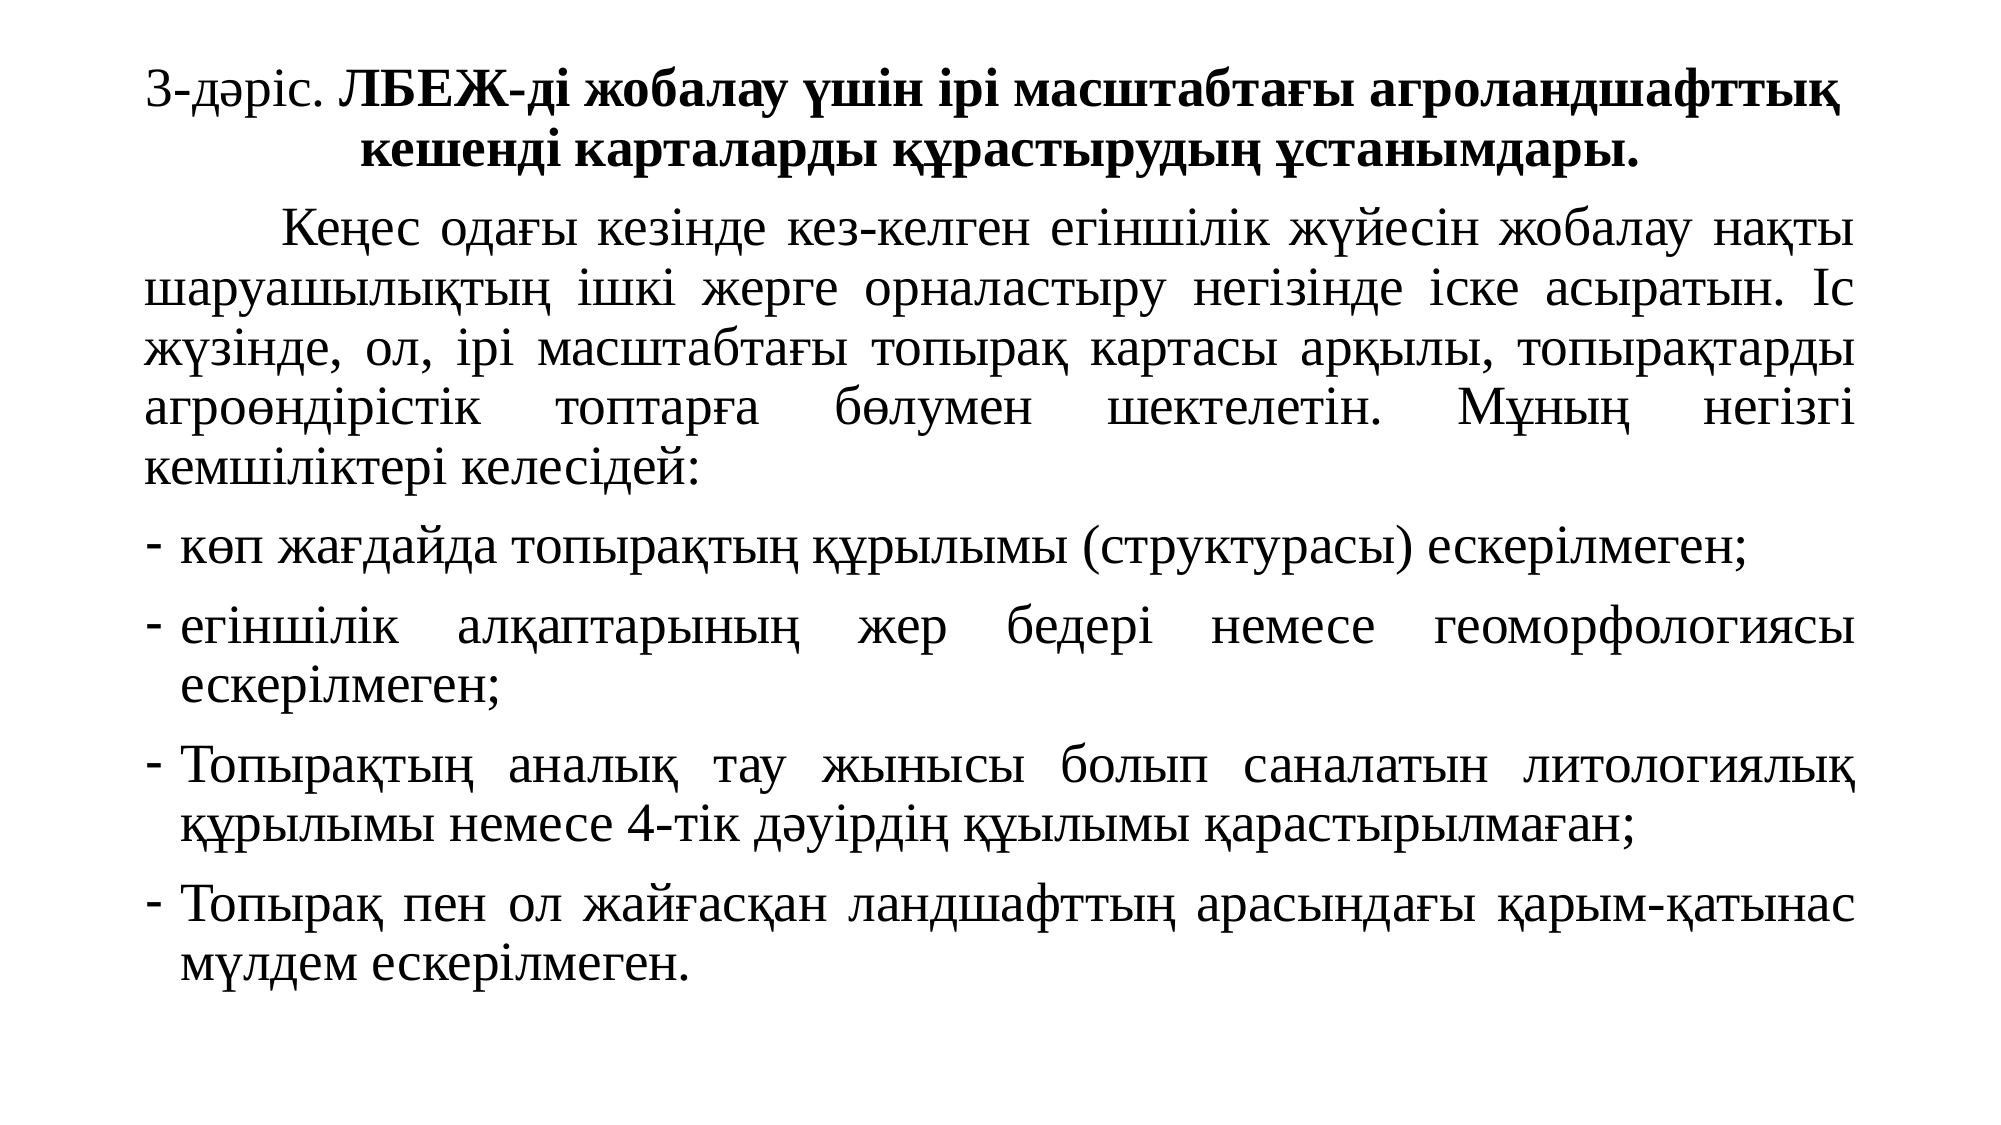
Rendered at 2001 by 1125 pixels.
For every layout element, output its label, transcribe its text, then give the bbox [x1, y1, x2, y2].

list 3-дәріс. ЛБЕЖ-ді жобалау үшін ірі масштабтағы агроландшафттық кешенді карталарды құрастырудың ұстанымдары. Кеңес одағы кезінде кез-келген егіншілік жүйесін жобалау нақты шаруашылықтың ішкі жерге орналастыру негізінде іске асыратын. Іс жүзінде, ол, ірі масштабтағы топырақ картасы арқылы, топырақтарды агроөндірістік топтарға бөлумен шектелетін. Мұның негізгі кемшіліктері келесідей: көп жағдайда топырақтың құрылымы (структурасы) ескерілмеген; егіншілік алқаптарының жер бедері немесе геоморфологиясы ескерілмеген; Топырақтың аналық тау жынысы болып саналатын литологиялық құрылымы немесе 4-тік дәуірдің құылымы қарастырылмаған; Топырақ пен ол жайғасқан ландшафттың арасындағы қарым-қатынас мүлдем ескерілмеген. [129, 51, 1872, 1014]
